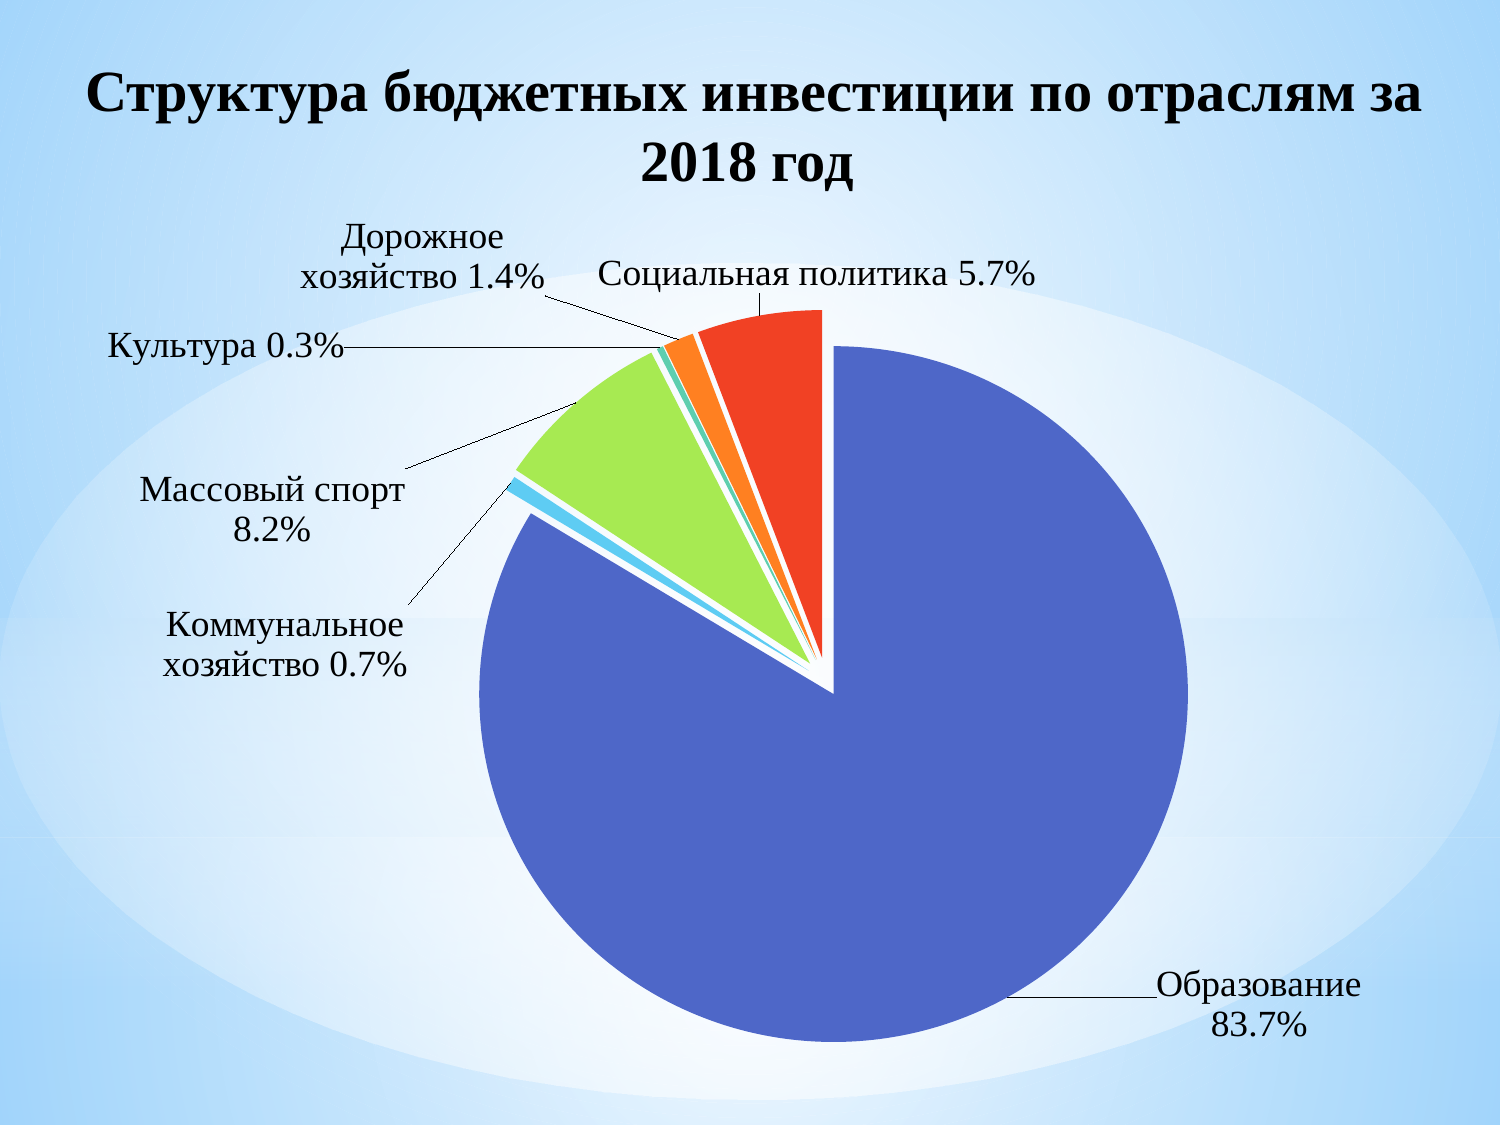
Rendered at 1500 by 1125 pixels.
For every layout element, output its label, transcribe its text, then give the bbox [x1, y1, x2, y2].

chart [52, 184, 1459, 1085]
text_box Структура бюджетных инвестиции по отраслям за 2018 год [17, 30, 1477, 216]
